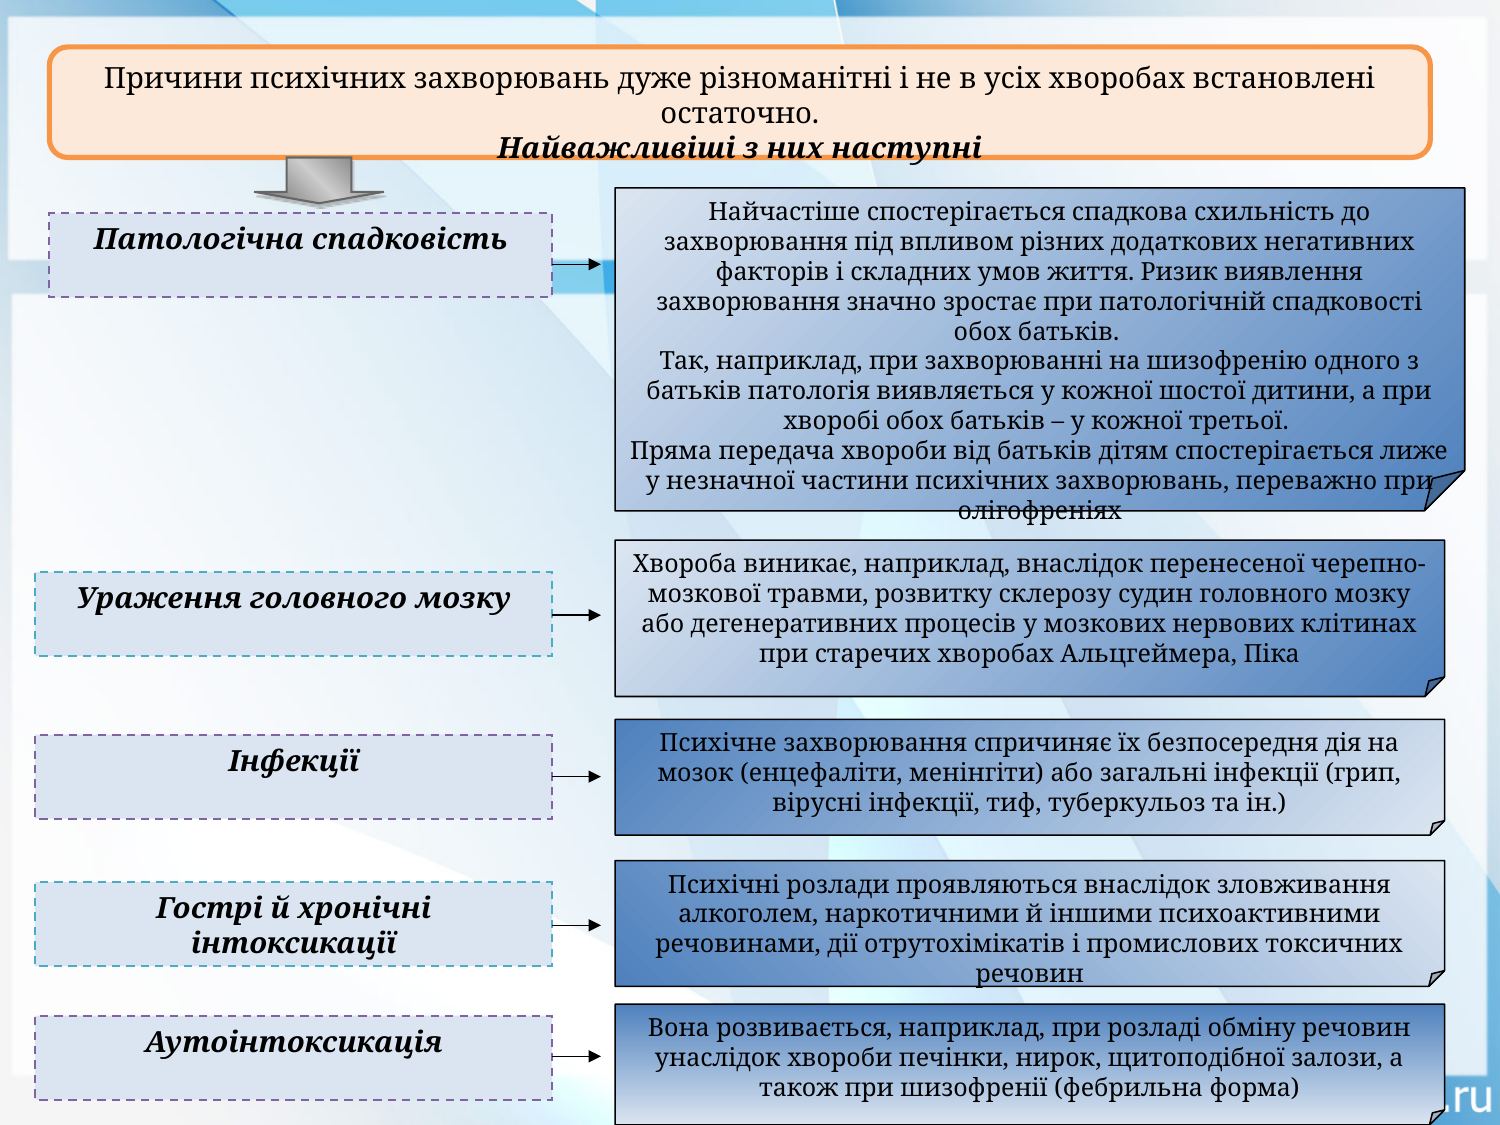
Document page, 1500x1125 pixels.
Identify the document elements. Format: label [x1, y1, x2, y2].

picture [0, 0, 1500, 1125]
text_box [34, 46, 1466, 1125]
